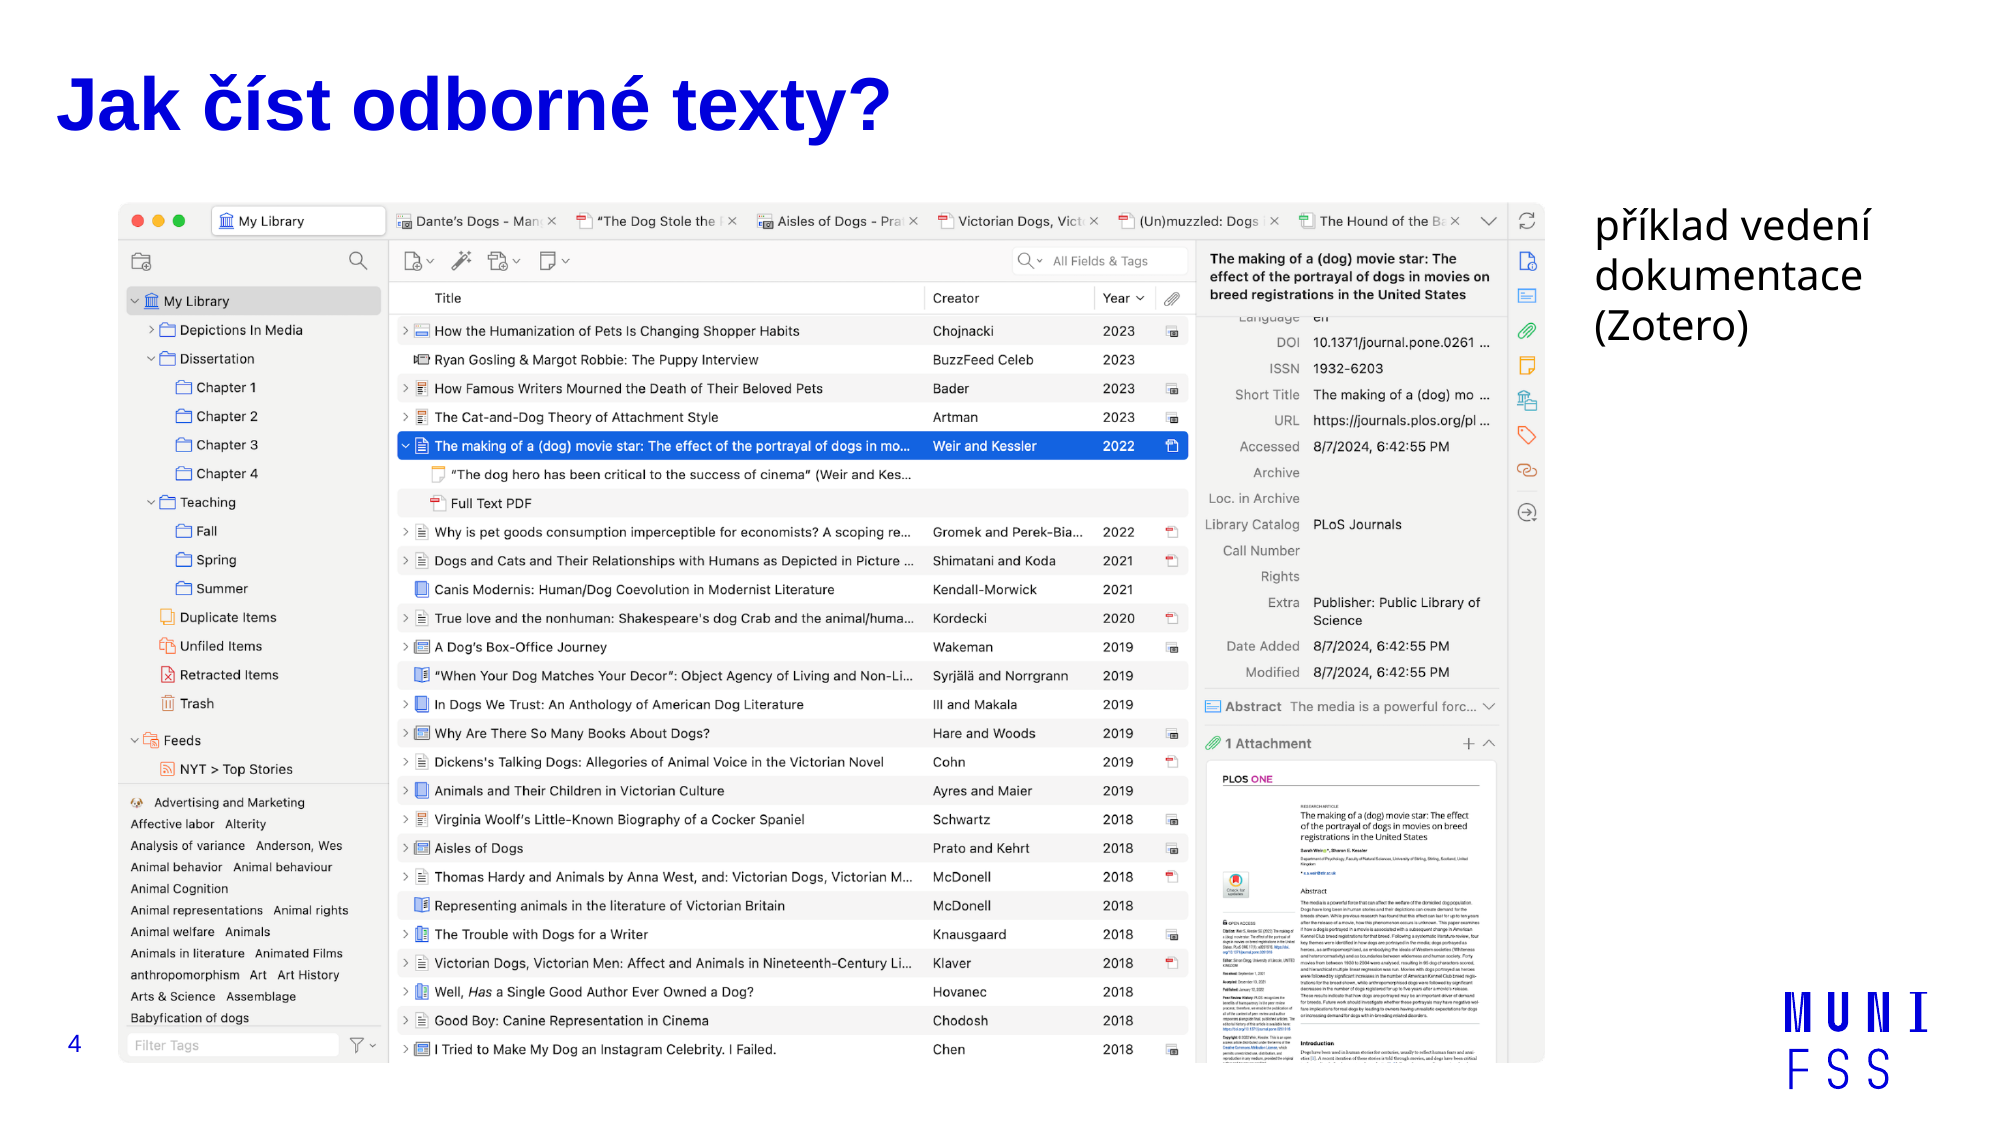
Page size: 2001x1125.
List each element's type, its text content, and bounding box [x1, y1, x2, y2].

picture [117, 202, 1546, 1064]
title Jak číst odborné texty? [56, 62, 1821, 137]
text_box příklad vedení dokumentace (Zotero) [1579, 191, 1915, 356]
slide_number 4 [67, 1021, 110, 1063]
